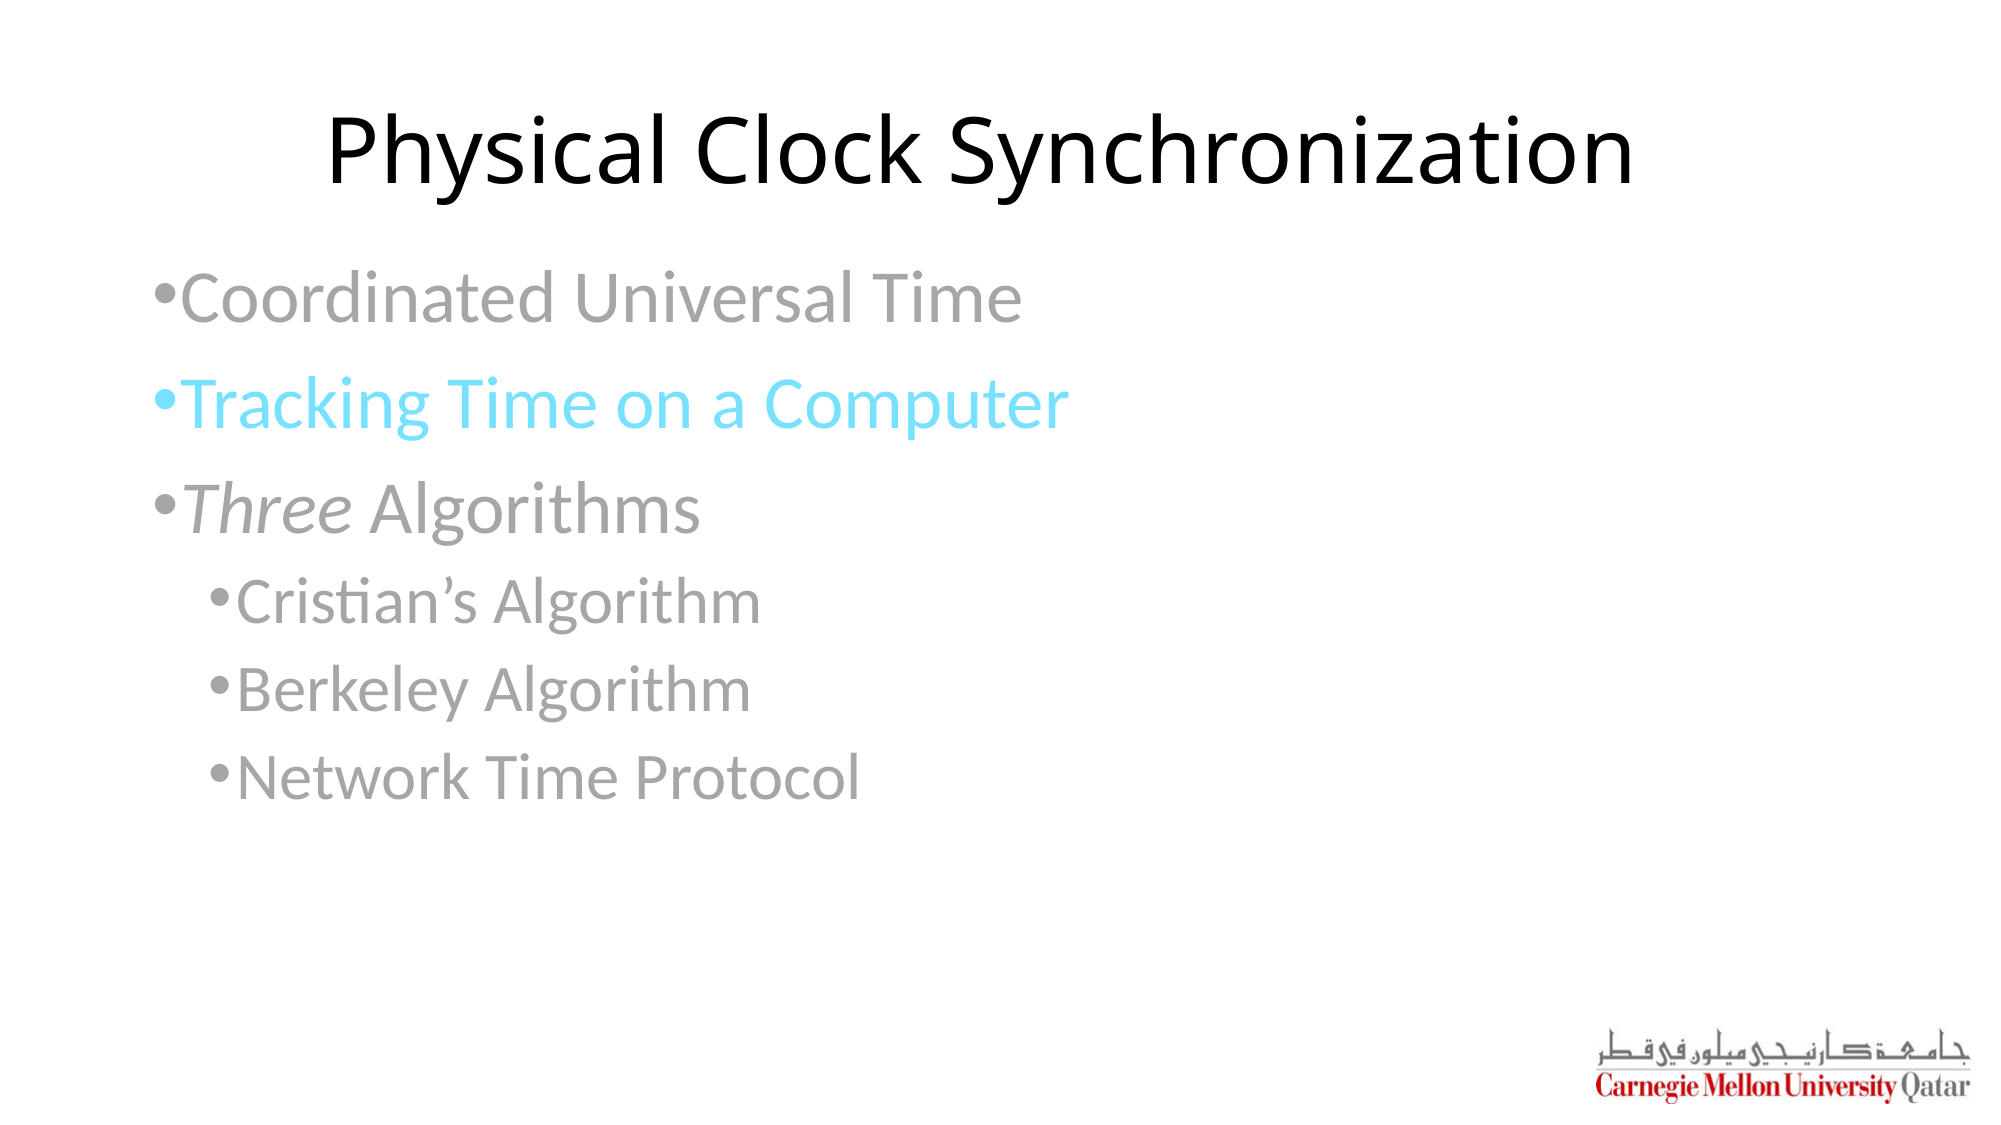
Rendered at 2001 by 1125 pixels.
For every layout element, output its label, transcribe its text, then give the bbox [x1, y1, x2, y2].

title Physical Clock Synchronization [288, 45, 1675, 239]
picture [1596, 1027, 1971, 1104]
list Coordinated Universal Time Tracking Time on a Computer Three Algorithms Cristian’s Algorithm Berkeley Algorithm Network Time Protocol [137, 239, 1812, 983]
